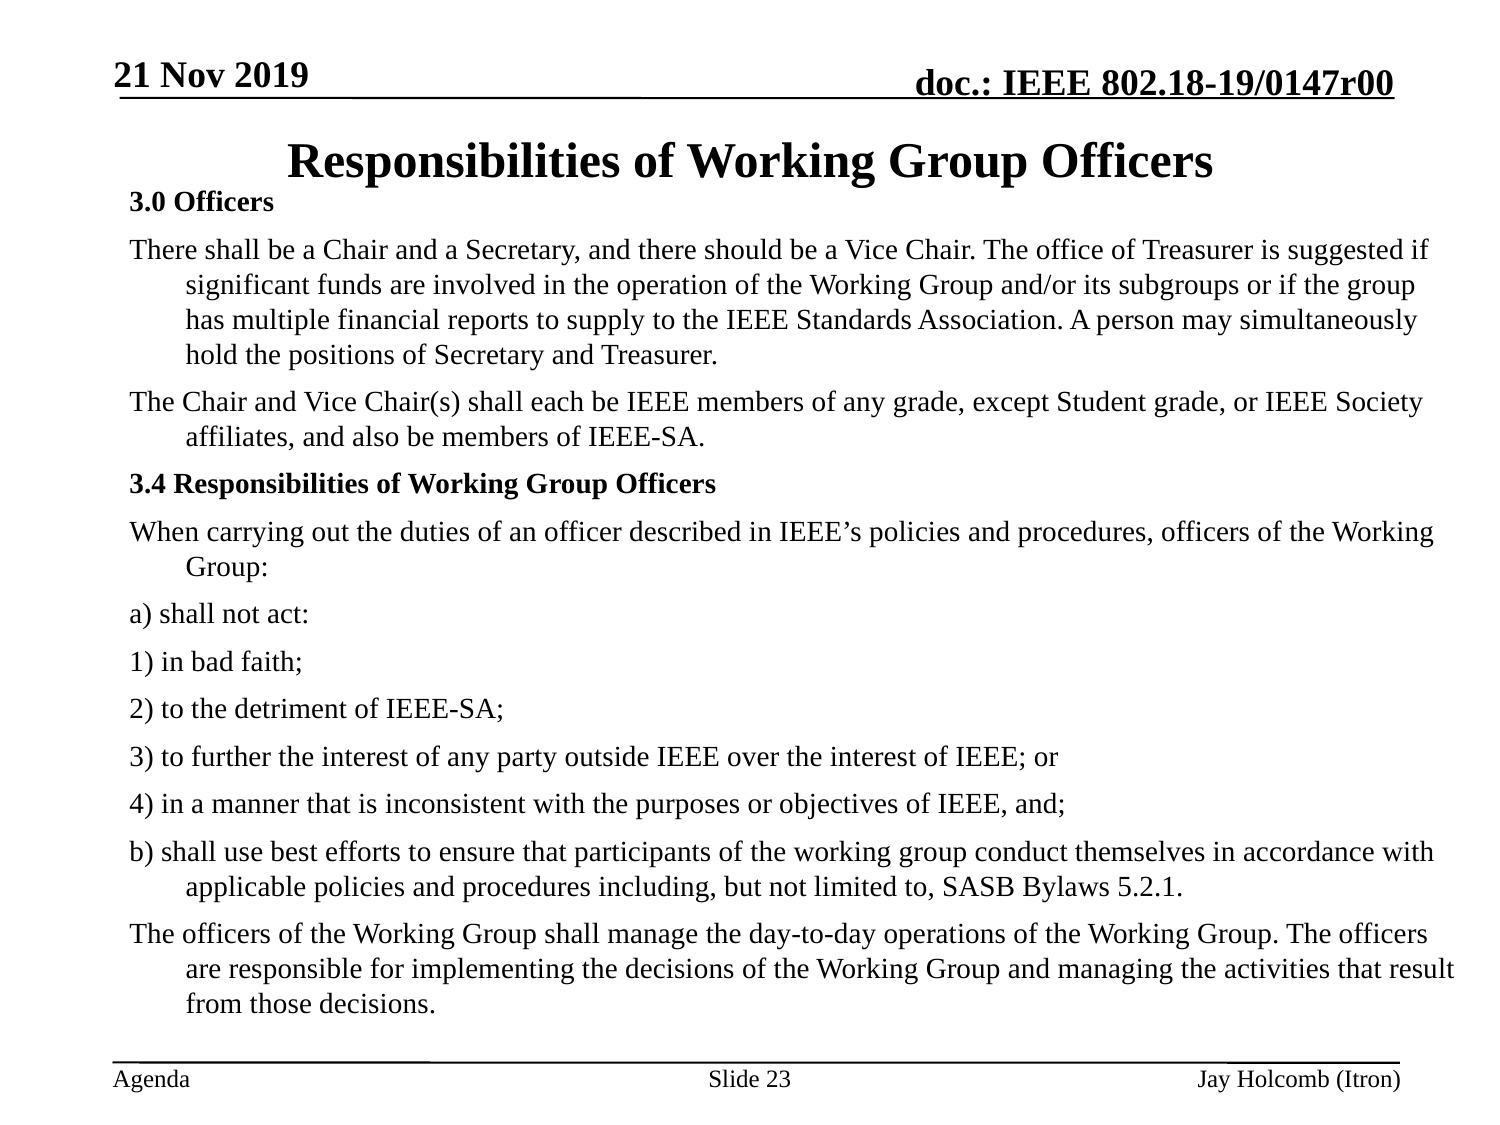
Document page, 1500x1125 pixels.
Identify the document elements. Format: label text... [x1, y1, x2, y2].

slide_number Slide 23 [699, 1061, 800, 1123]
title Responsibilities of Working Group Officers [113, 101, 1389, 213]
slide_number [113, 49, 476, 96]
footer Jay Holcomb (Itron) [878, 1061, 1402, 1093]
list 3.0 Officers There shall be a Chair and a Secretary, and there should be a Vice Chair. The office of Treasurer is suggested if significant funds are involved in the operation of the Working Group and/or its subgroups or if the group has multiple financial reports to supply to the IEEE Standards Association. A person may simultaneously hold the positions of Secretary and Treasurer. The Chair and Vice Chair(s) shall each be IEEE members of any grade, except Student grade, or IEEE Society affiliates, and also be members of IEEE-SA. 3.4 Responsibilities of Working Group Officers When carrying out the duties of an officer described in IEEE’s policies and procedures, officers of the Working Group: a) shall not act: 1) in bad faith; 2) to the detriment of IEEE-SA; 3) to further the interest of any party outside IEEE over the interest of IEEE; or 4) in a manner that is inconsistent with the purposes or objectives of IEEE, and; b) shall use best efforts to ensure that participants of the working group conduct themselves in accordance with applicable policies and procedures including, but not limited to, SASB Bylaws 5.2.1. The officers of the Working Group shall manage the day-to-day operations of the Working Group. The officers are responsible for implementing the decisions of the Working Group and managing the activities that result from those decisions. [114, 174, 1476, 850]
